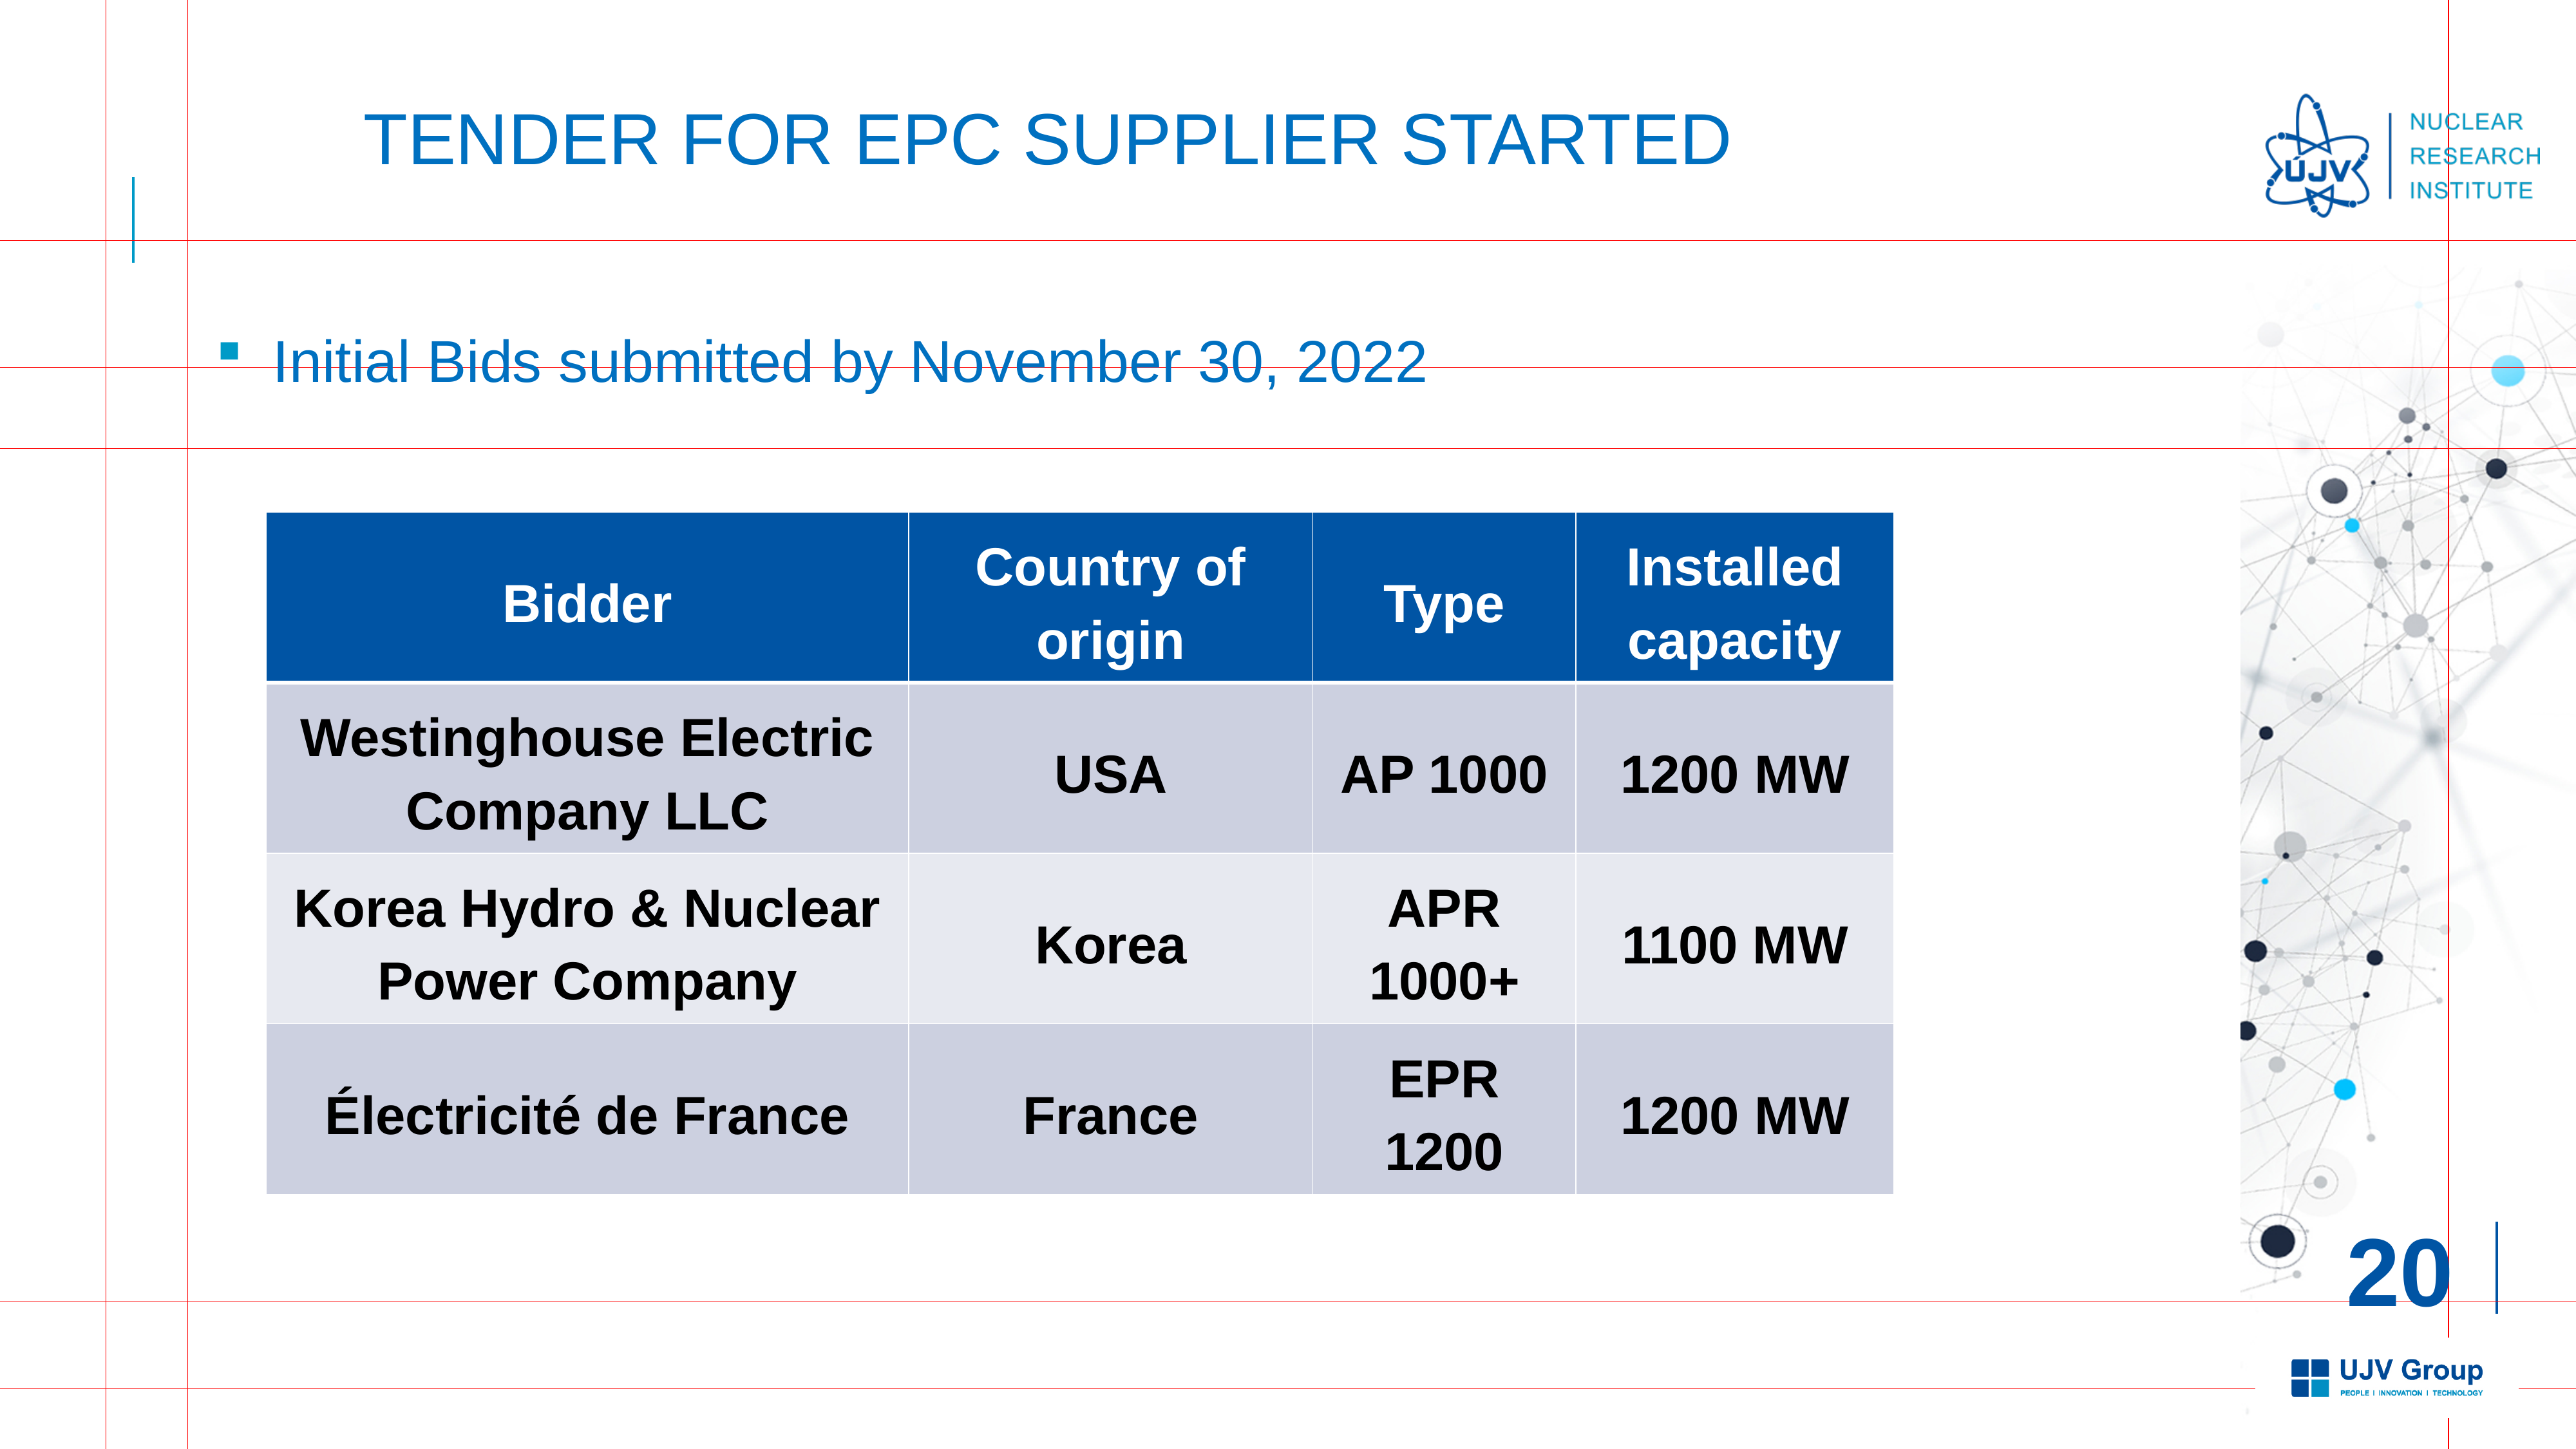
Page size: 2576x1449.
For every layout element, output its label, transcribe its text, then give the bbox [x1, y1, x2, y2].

table_cell Korea [909, 854, 1312, 1023]
picture [2449, 241, 2576, 367]
table_header Country of origin [909, 513, 1312, 681]
table_header Installed capacity [1577, 513, 1893, 681]
picture [2240, 241, 2448, 367]
picture [2240, 449, 2448, 1302]
table_cell 1200 MW [1577, 1024, 1893, 1194]
table_cell Électricité de France [267, 1024, 908, 1194]
table_cell Korea Hydro & Nuclear Power Company [267, 854, 908, 1023]
table_cell APR 1000+ [1313, 854, 1575, 1023]
picture [2449, 368, 2576, 448]
table_cell 1100 MW [1577, 854, 1893, 1023]
table_cell 1200 MW [1577, 685, 1893, 853]
picture [2449, 449, 2576, 1302]
picture [2240, 73, 2576, 240]
title Tender for EPC Supplier started [105, 91, 1992, 196]
list Initial Bids submitted by November 30, 2022 [216, 323, 2009, 1223]
table_cell AP 1000 [1313, 685, 1575, 853]
table_cell France [909, 1024, 1312, 1194]
table_cell EPR 1200 [1313, 1024, 1575, 1194]
table_header Bidder [267, 513, 908, 681]
table_header Type [1313, 513, 1575, 681]
table_cell USA [909, 685, 1312, 853]
picture [2240, 1302, 2576, 1449]
table_cell Westinghouse Electric Company LLC [267, 685, 908, 853]
picture [2240, 368, 2448, 448]
text_box 20 [2255, 1222, 2454, 1314]
